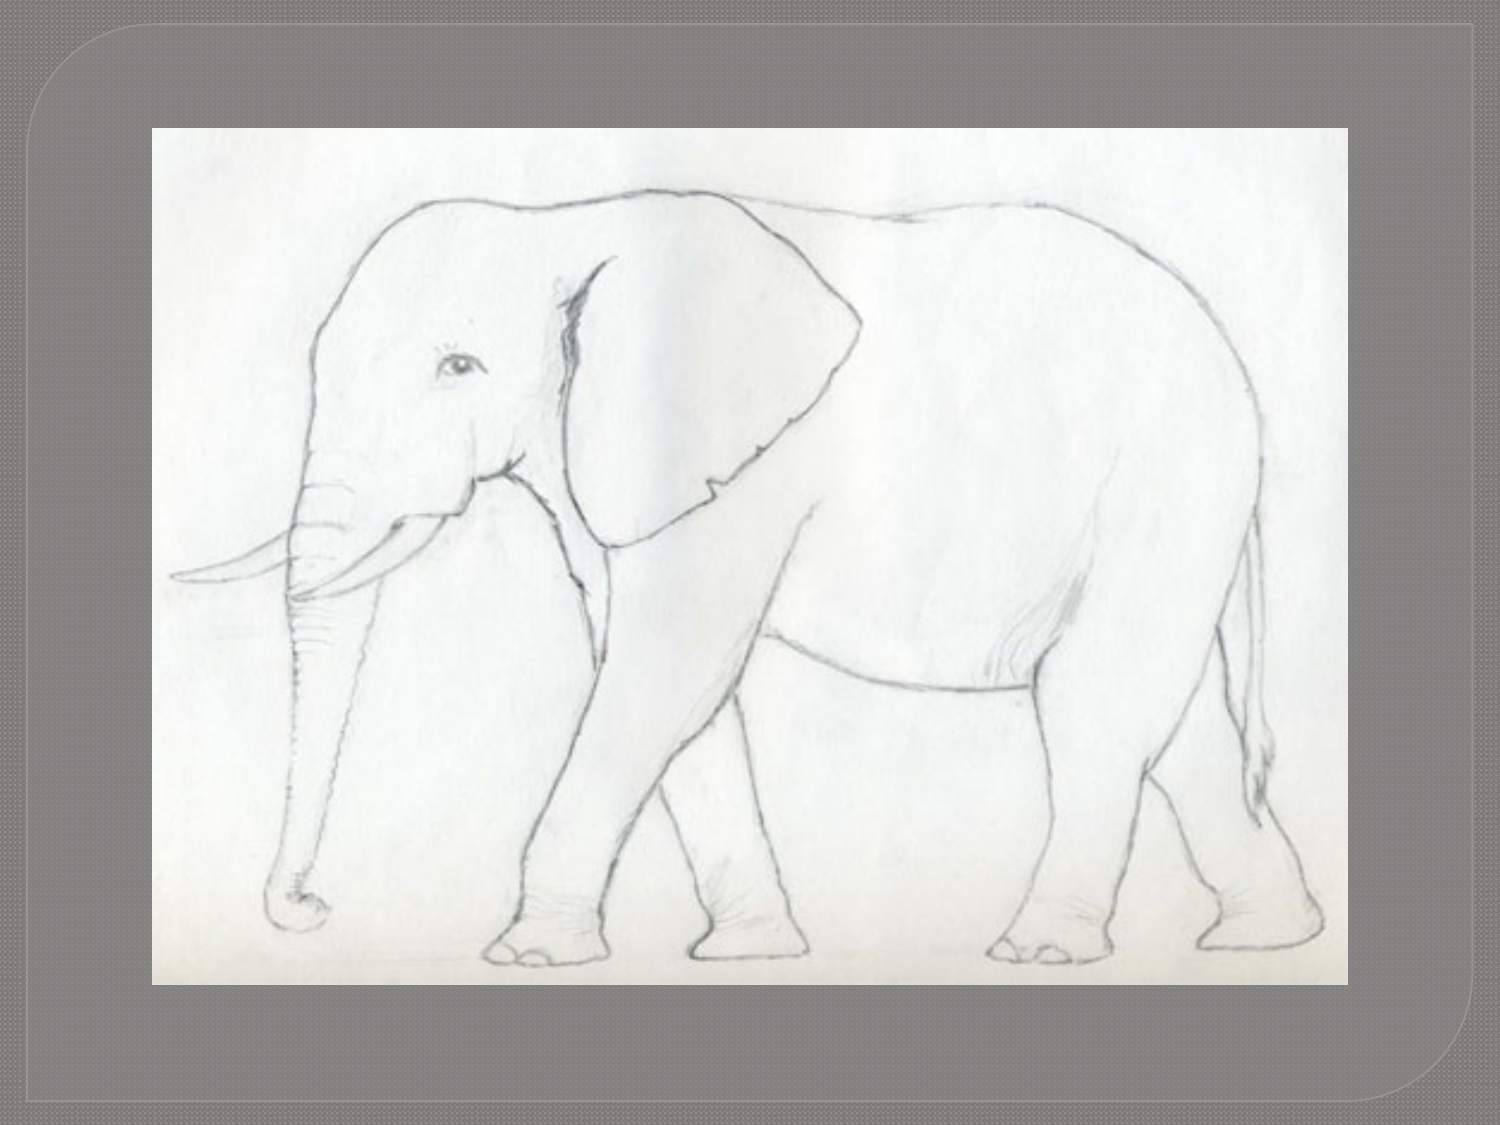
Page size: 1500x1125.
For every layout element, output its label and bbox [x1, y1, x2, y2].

picture [152, 128, 1348, 985]
